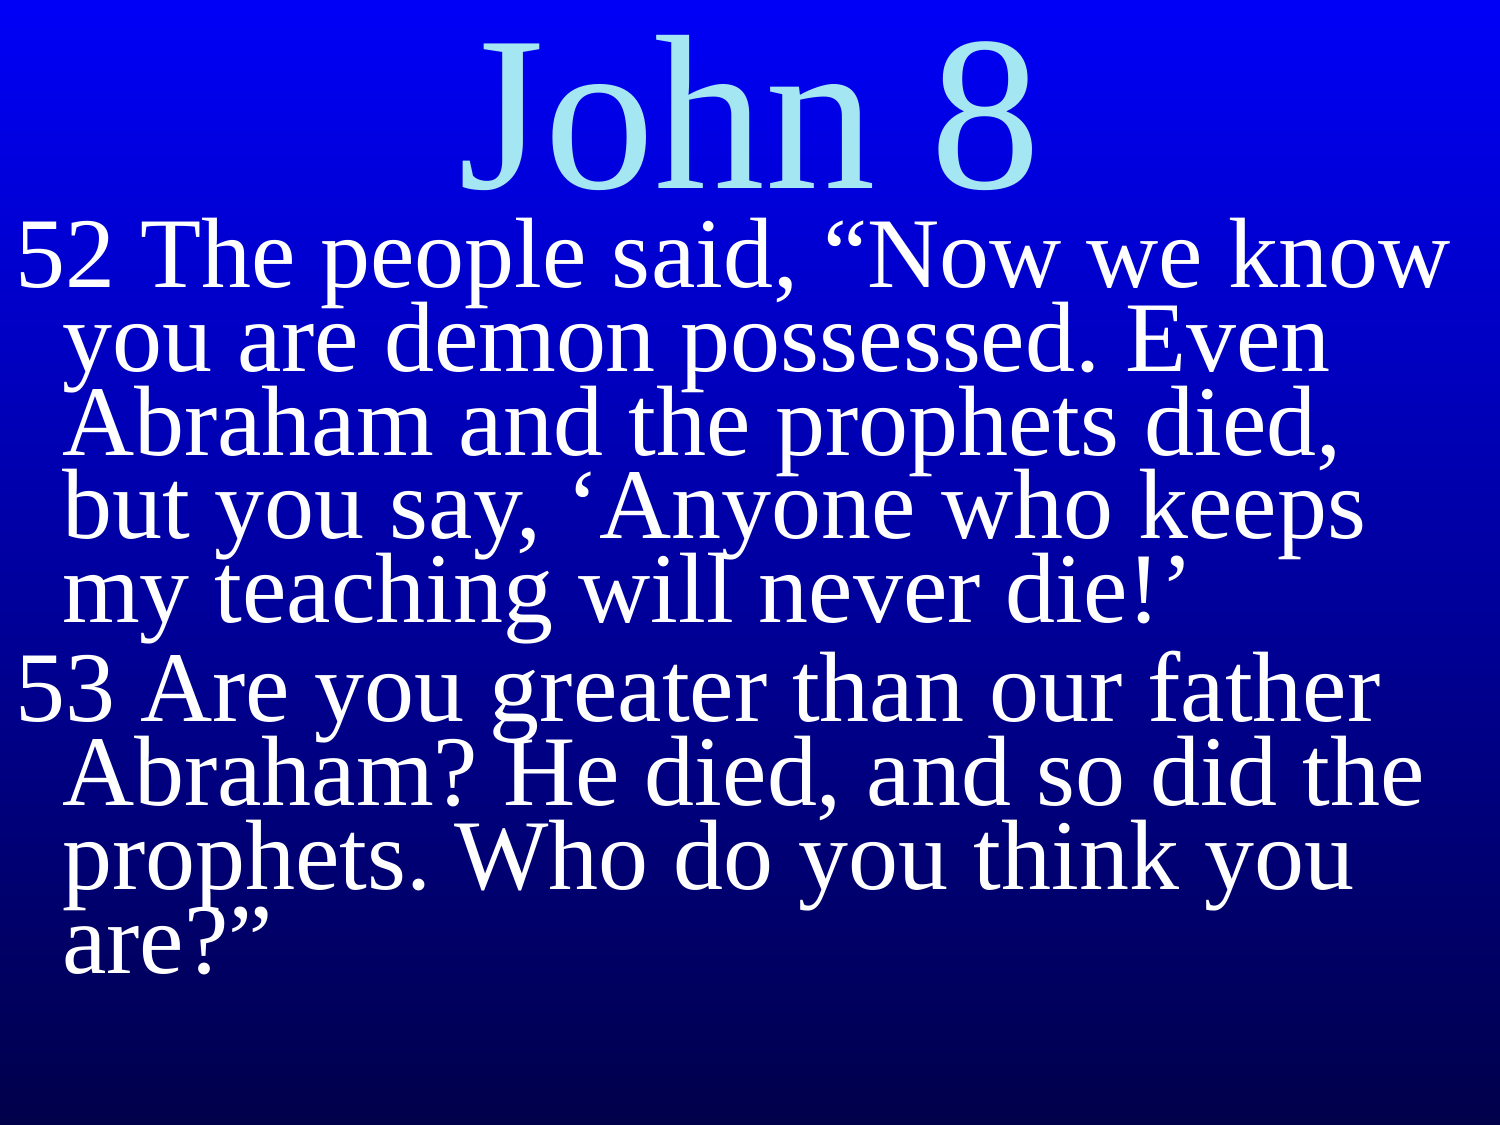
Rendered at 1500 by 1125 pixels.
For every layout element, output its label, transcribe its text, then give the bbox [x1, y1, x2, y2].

list 52 The people said, “Now we know you are demon possessed. Even Abraham and the prophets died, but you say, ‘Anyone who keeps my teaching will never die!’ 53 Are you greater than our father Abraham? He died, and so did the prophets. Who do you think you are?” [0, 212, 1500, 1013]
title John 8 [0, 0, 1500, 212]
